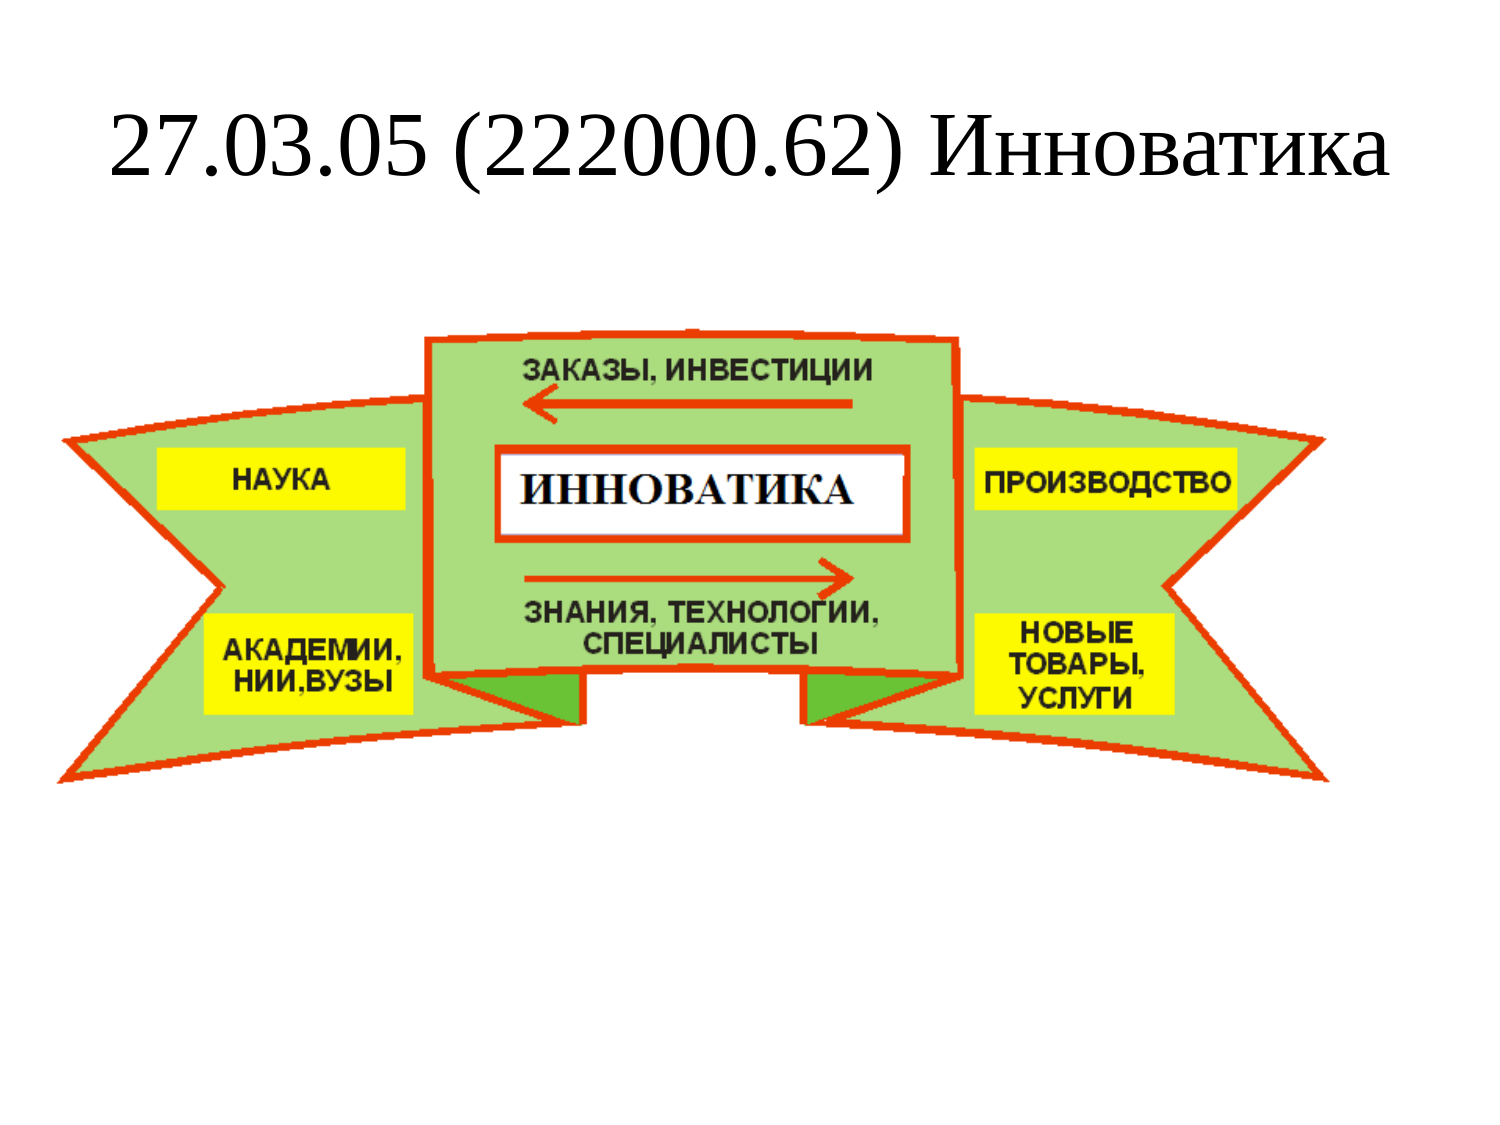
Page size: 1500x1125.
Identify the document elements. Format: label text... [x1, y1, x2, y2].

title 27.03.05 (222000.62) Инноватика [75, 45, 1425, 233]
picture [54, 326, 1396, 800]
